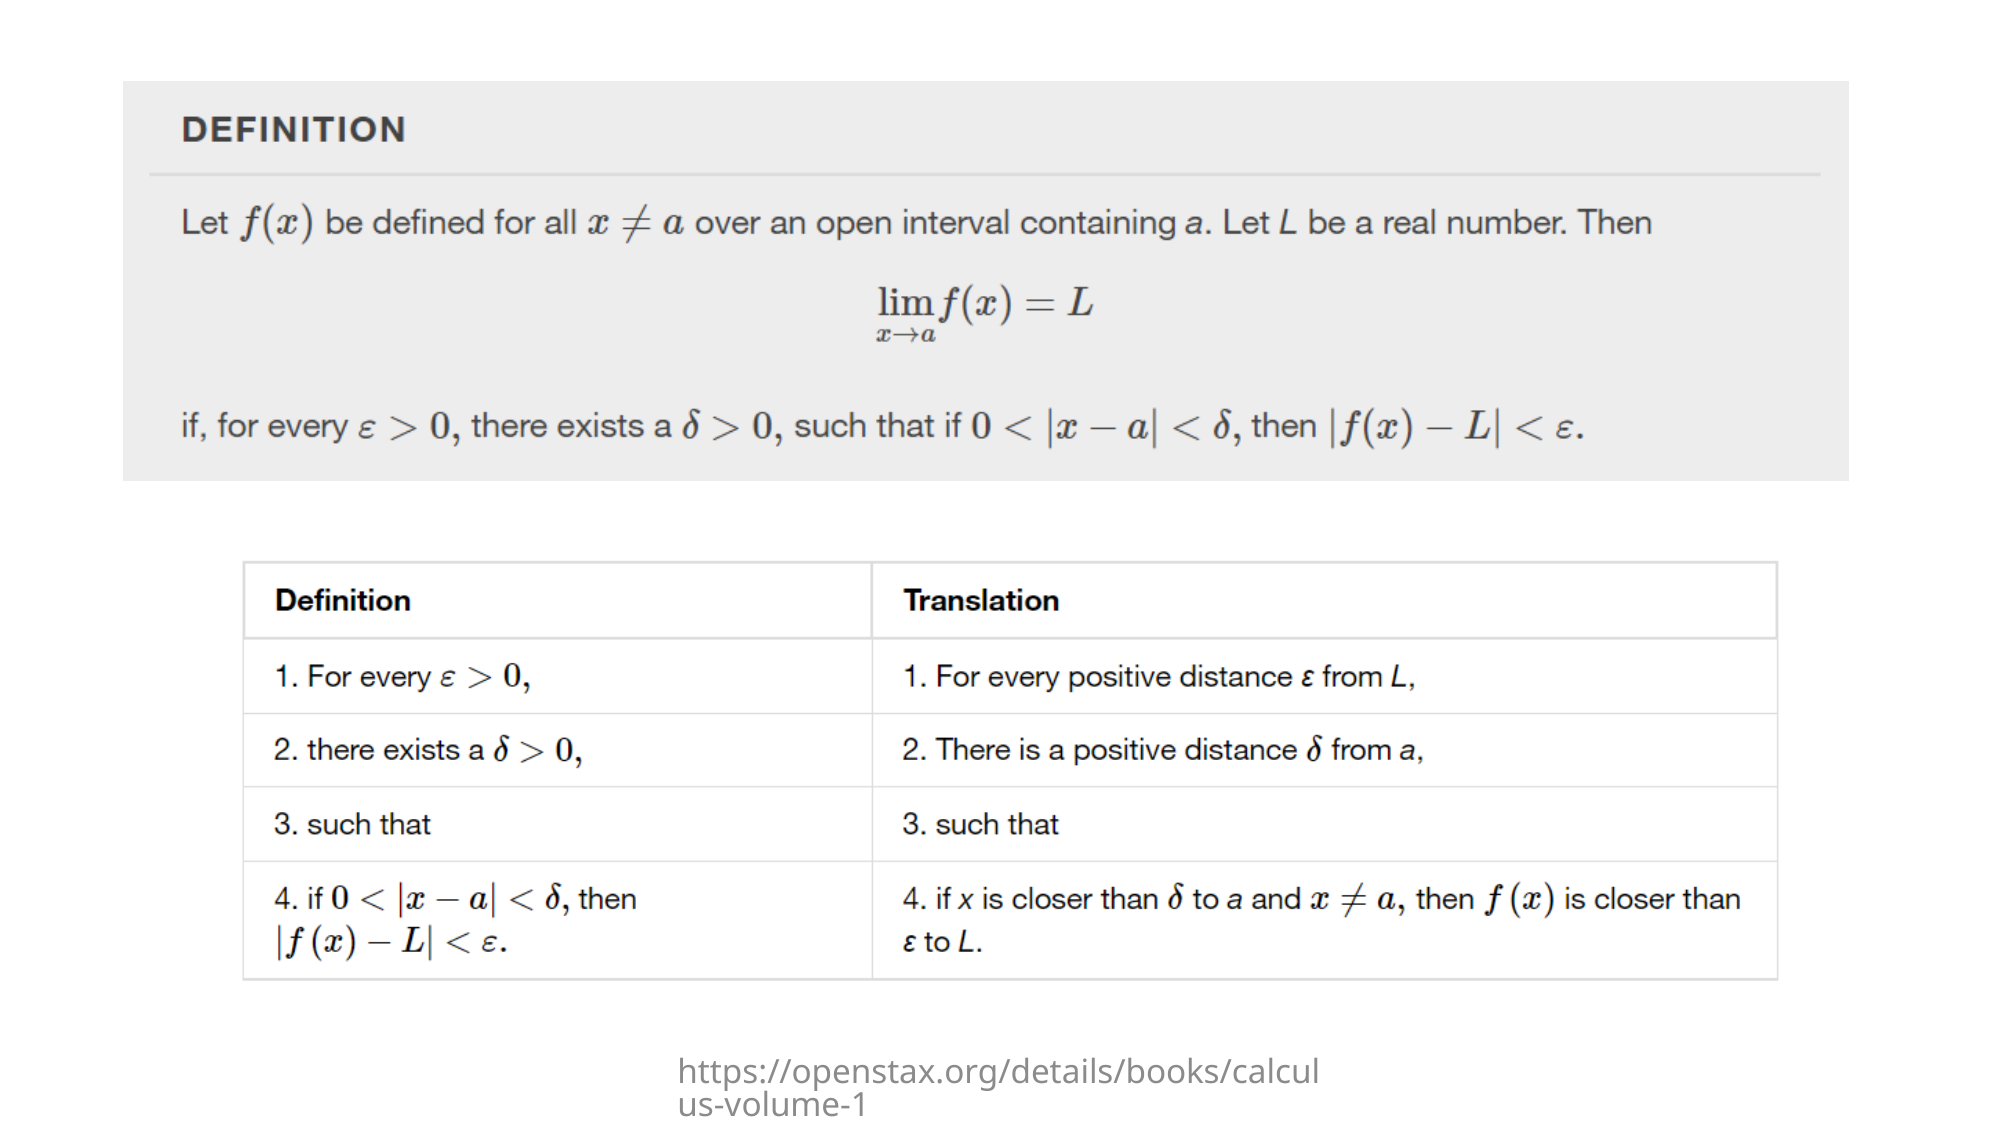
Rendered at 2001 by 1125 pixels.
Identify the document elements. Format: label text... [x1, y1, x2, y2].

picture [123, 81, 1849, 482]
footer https://openstax.org/details/books/calculus-volume-1 [662, 1042, 1338, 1103]
picture [222, 539, 1802, 992]
